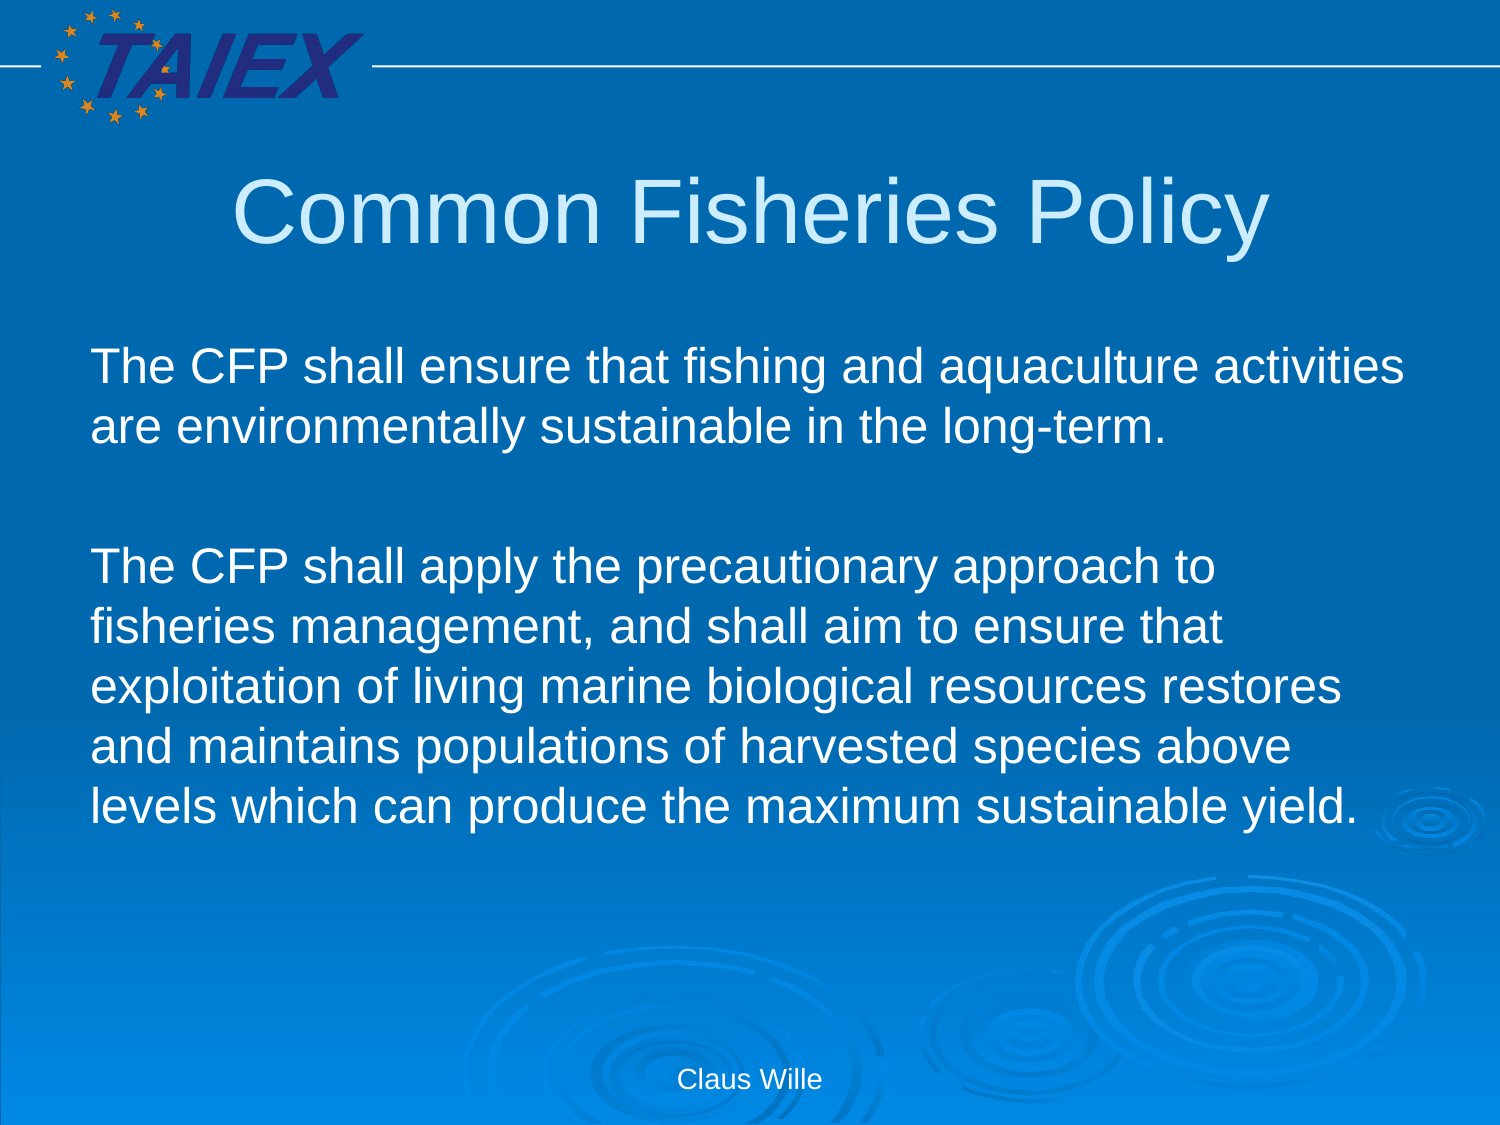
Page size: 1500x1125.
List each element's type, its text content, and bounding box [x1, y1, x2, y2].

picture [53, 0, 366, 133]
footer Claus Wille [512, 1024, 988, 1103]
list The CFP shall ensure that fishing and aquaculture activities are environmentally sustainable in the long-term. The CFP shall apply the precautionary approach to fisheries management, and shall aim to ensure that exploitation of living marine biological resources restores and maintains populations of harvested species above levels which can produce the maximum sustainable yield. [74, 326, 1426, 1006]
title Common Fisheries Policy [76, 113, 1428, 301]
